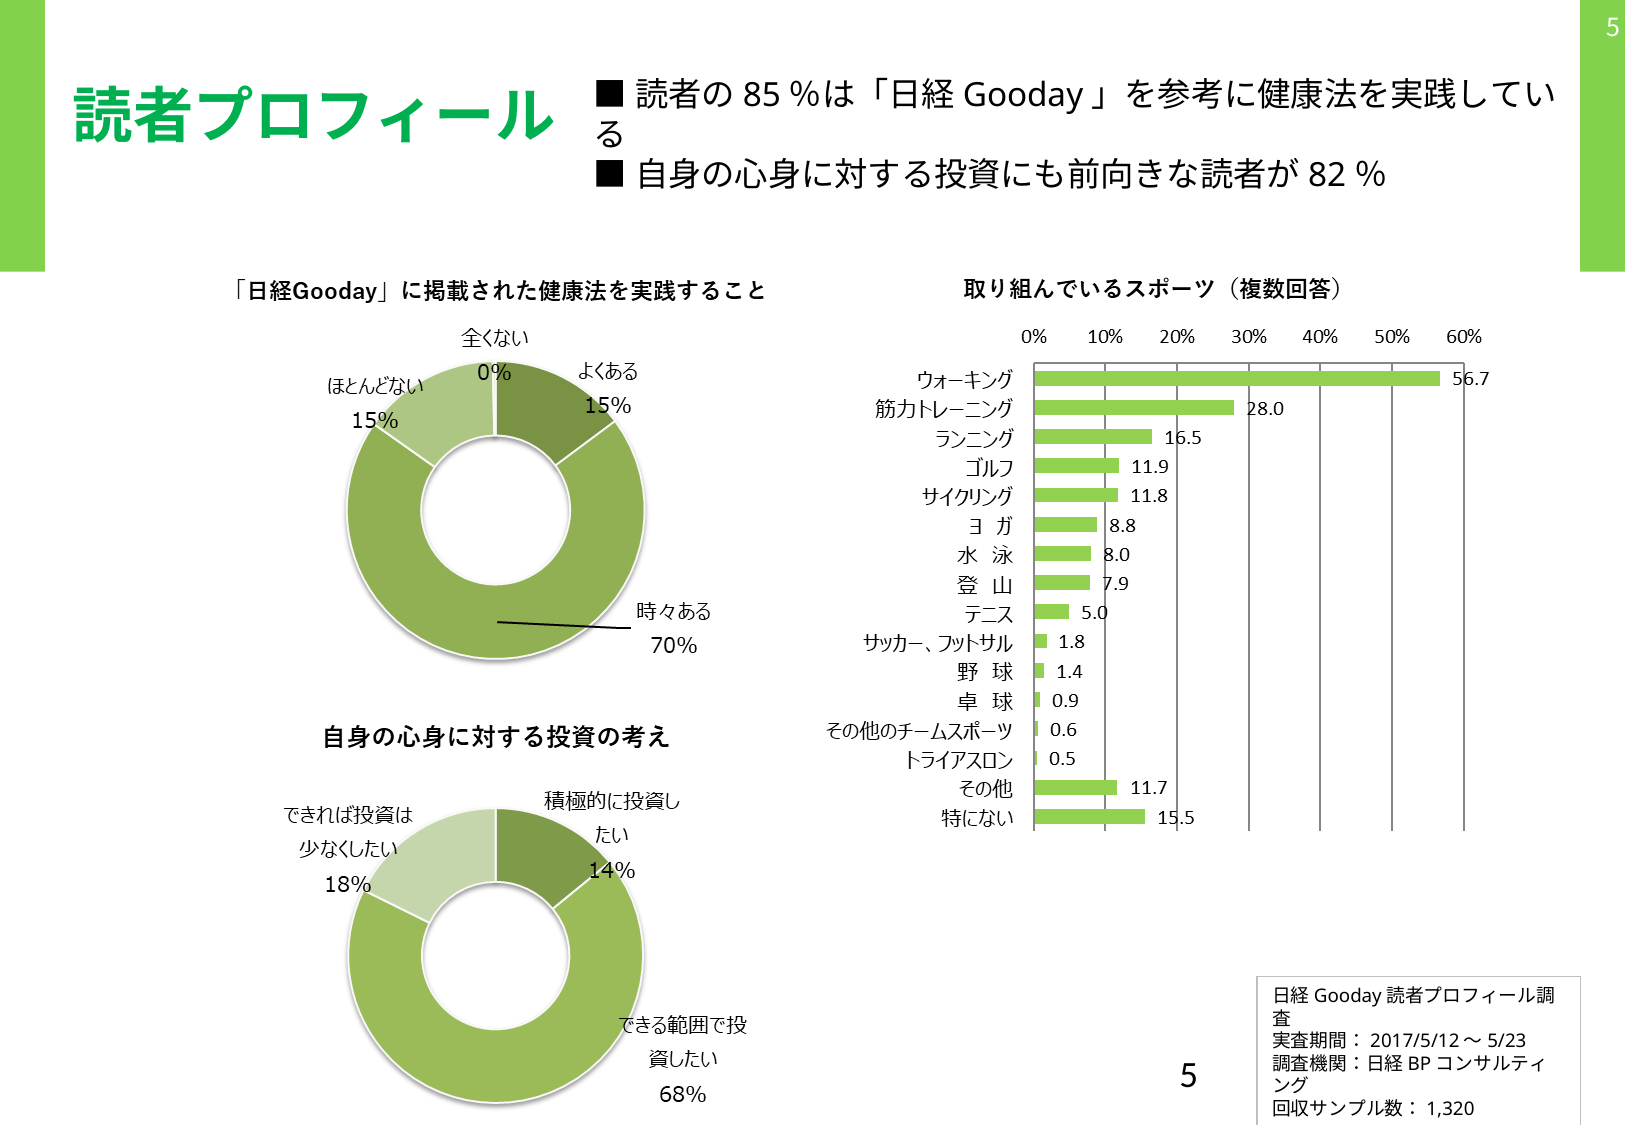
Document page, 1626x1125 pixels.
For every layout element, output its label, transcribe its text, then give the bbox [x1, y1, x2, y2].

title 読者プロフィール [49, 60, 580, 166]
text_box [112, 691, 879, 1125]
text_box ■読者の85％は「日経Gooday」を参考に健康法を実践している ■自身の心身に対する投資にも前向きな読者が82％ [579, 65, 1596, 201]
text_box <number> [1164, 1042, 1544, 1103]
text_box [112, 247, 805, 691]
text_box 日経Gooday読者プロフィール調査 実査期間：2017/5/12～5/23 調査機関：日経BPコンサルティング 回収サンプル数：1,320 [1257, 976, 1581, 1125]
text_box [805, 245, 1513, 863]
